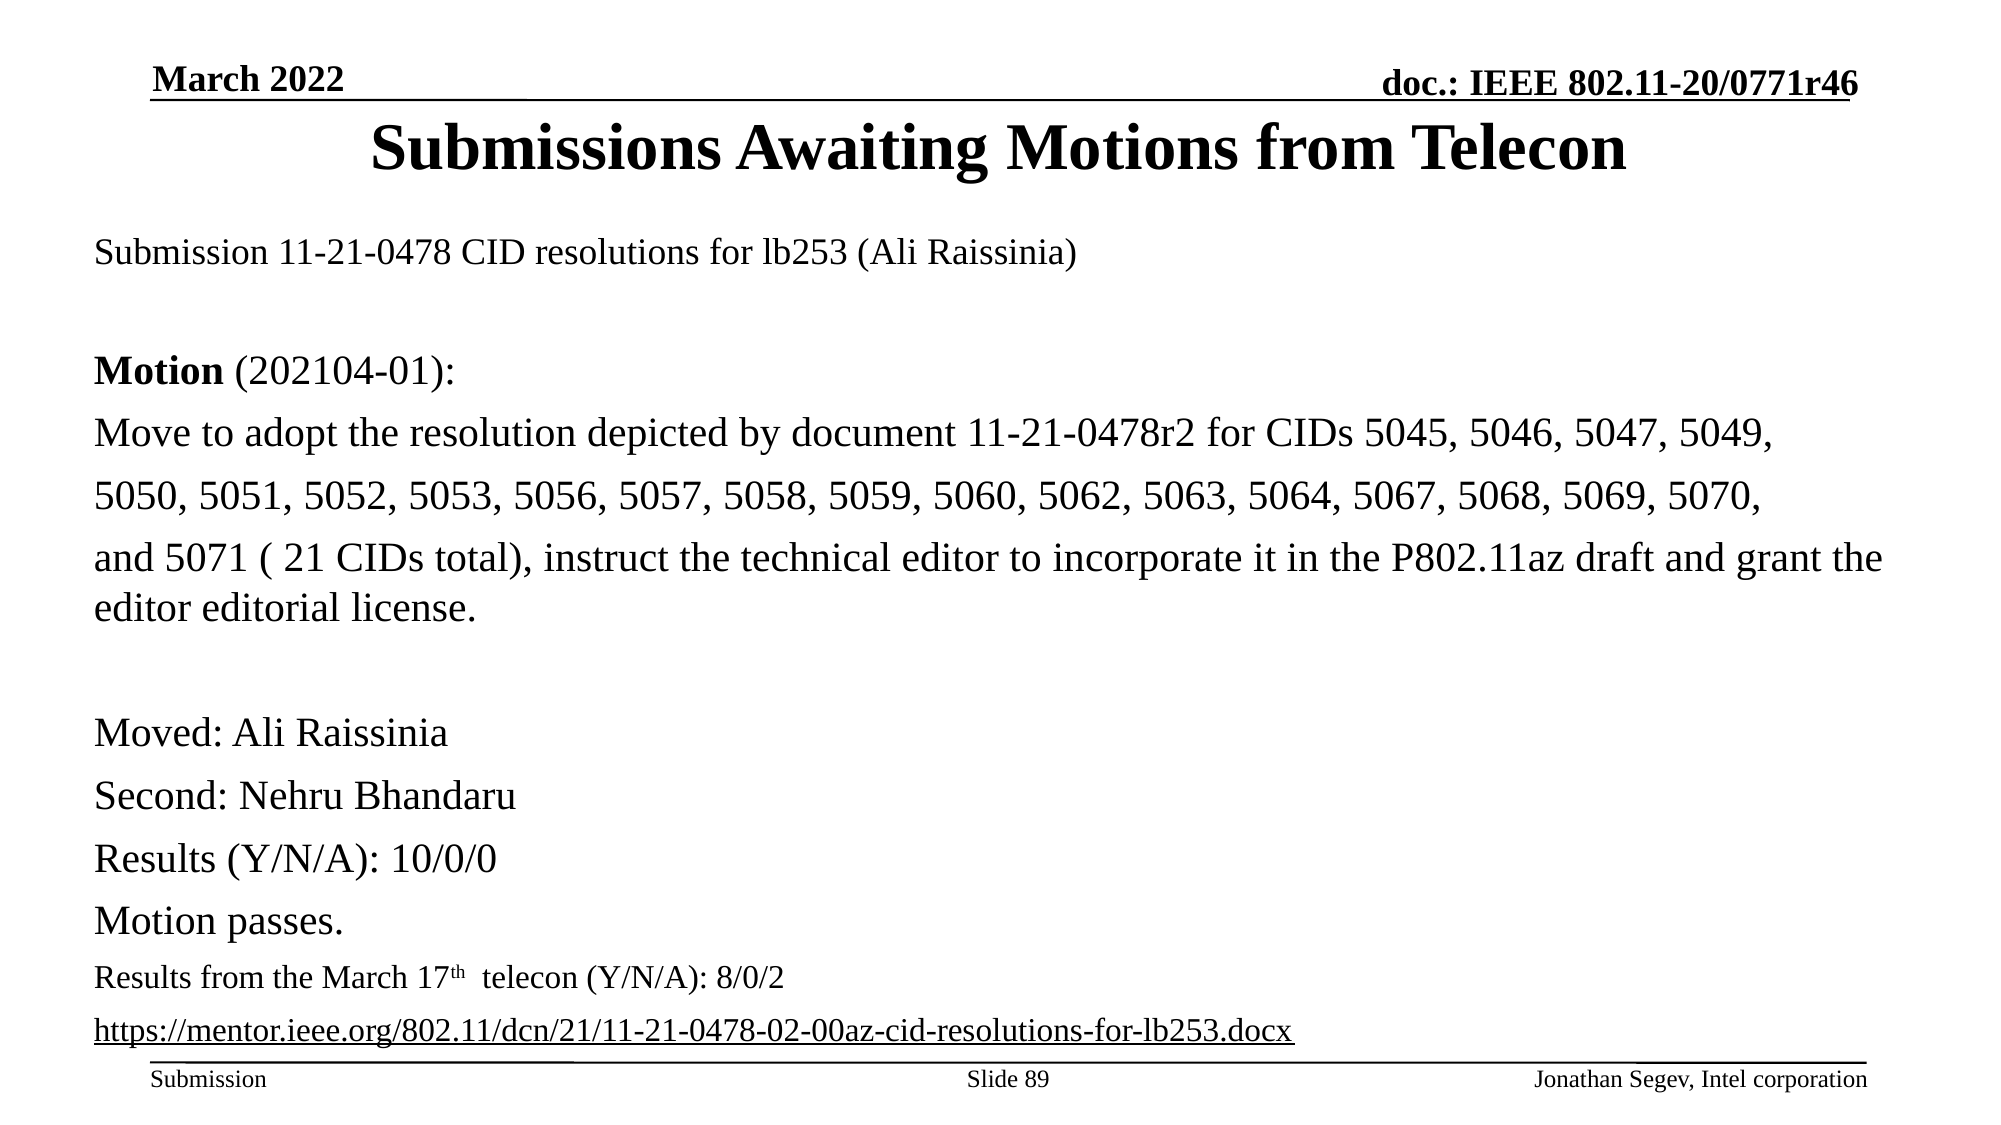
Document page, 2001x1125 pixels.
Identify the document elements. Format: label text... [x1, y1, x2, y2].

footer Jonathan Segev, Intel corporation [1171, 1061, 1869, 1093]
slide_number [152, 54, 563, 100]
slide_number Slide 89 [950, 1061, 1067, 1123]
list Submission 11-21-0478 CID resolutions for lb253 (Ali Raissinia) Motion (202104-01): Move to adopt the resolution depicted by document 11-21-0478r2 for CIDs 5045, 5046, 5047, 5049, 5050, 5051, 5052, 5053, 5056, 5057, 5058, 5059, 5060, 5062, 5063, 5064, 5067, 5068, 5069, 5070, and 5071 ( 21 CIDs total), instruct the technical editor to incorporate it in the P802.11az draft and grant the editor editorial license. Moved: Ali Raissinia Second: Nehru Bhandaru Results (Y/N/A): 10/0/0 Motion passes. Results from the March 17th telecon (Y/N/A): 8/0/2 https://mentor.ieee.org/802.11/dcn/21/11-21-0478-02-00az-cid-resolutions-for-lb253.docx [78, 219, 1922, 1000]
title Submissions Awaiting Motions from Telecon [149, 112, 1850, 173]
